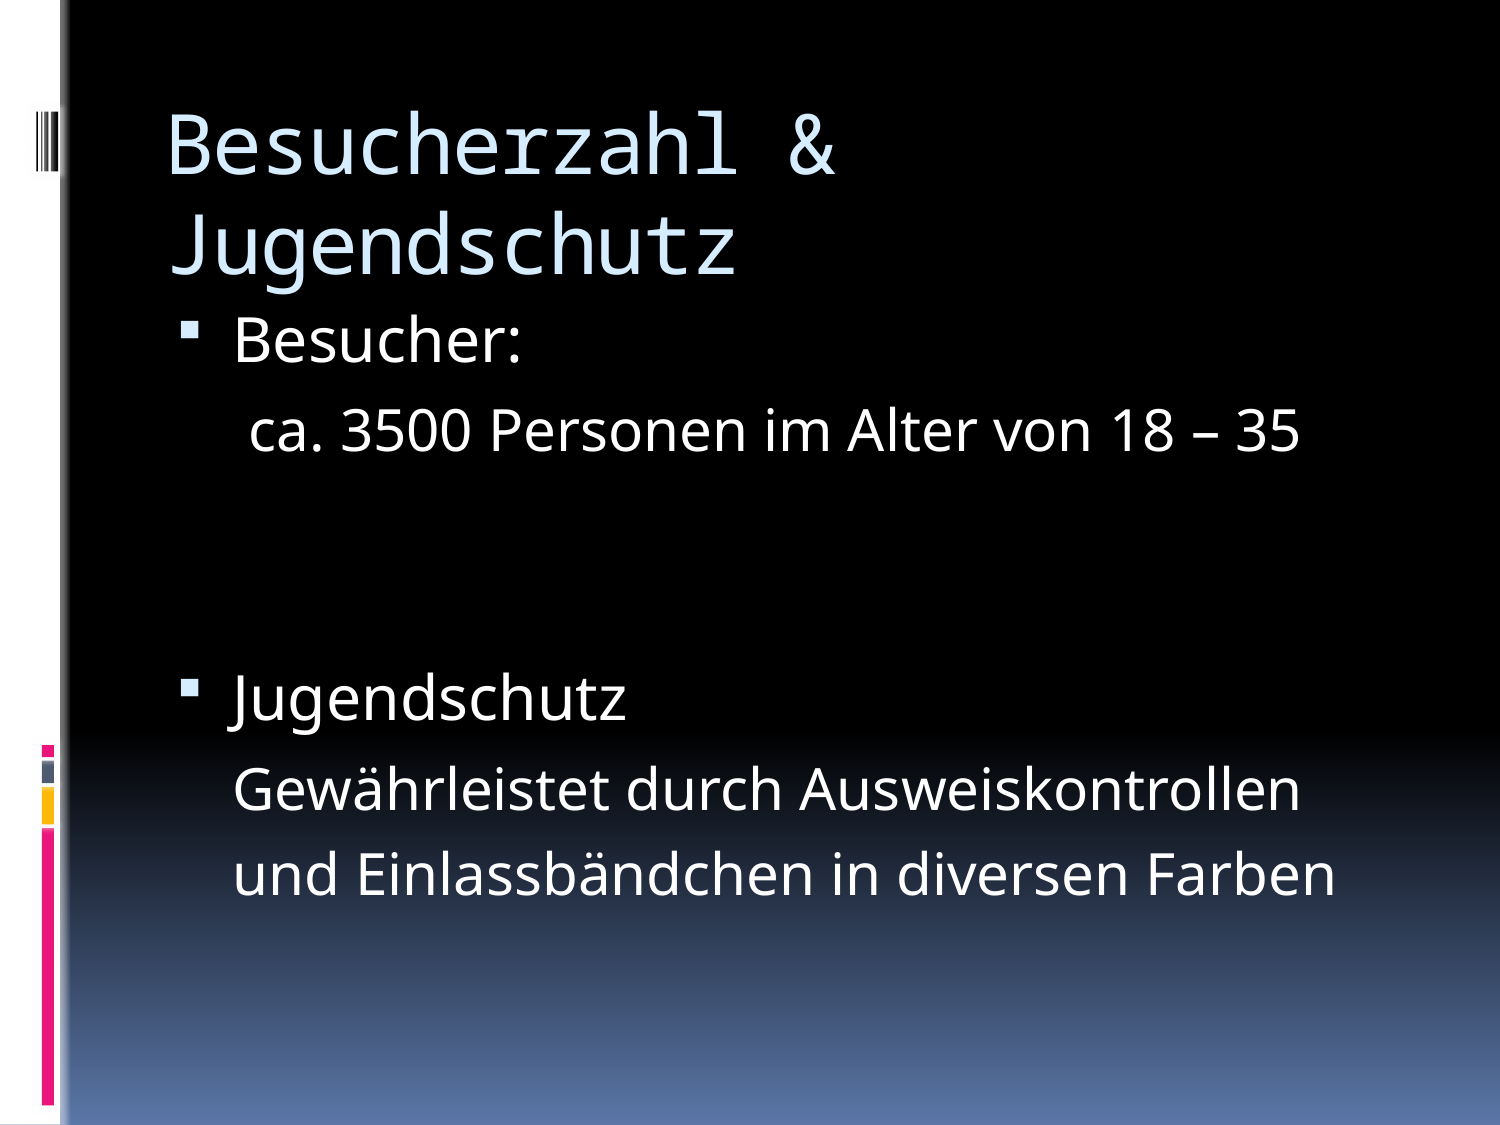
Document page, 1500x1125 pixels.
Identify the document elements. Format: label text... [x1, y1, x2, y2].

list Besucher: ca. 3500 Personen im Alter von 18 – 35 Jugendschutz Gewährleistet durch Ausweiskontrollen und Einlassbändchen in diversen Farben [150, 292, 1425, 1043]
title Besucherzahl & Jugendschutz [150, 83, 1425, 234]
